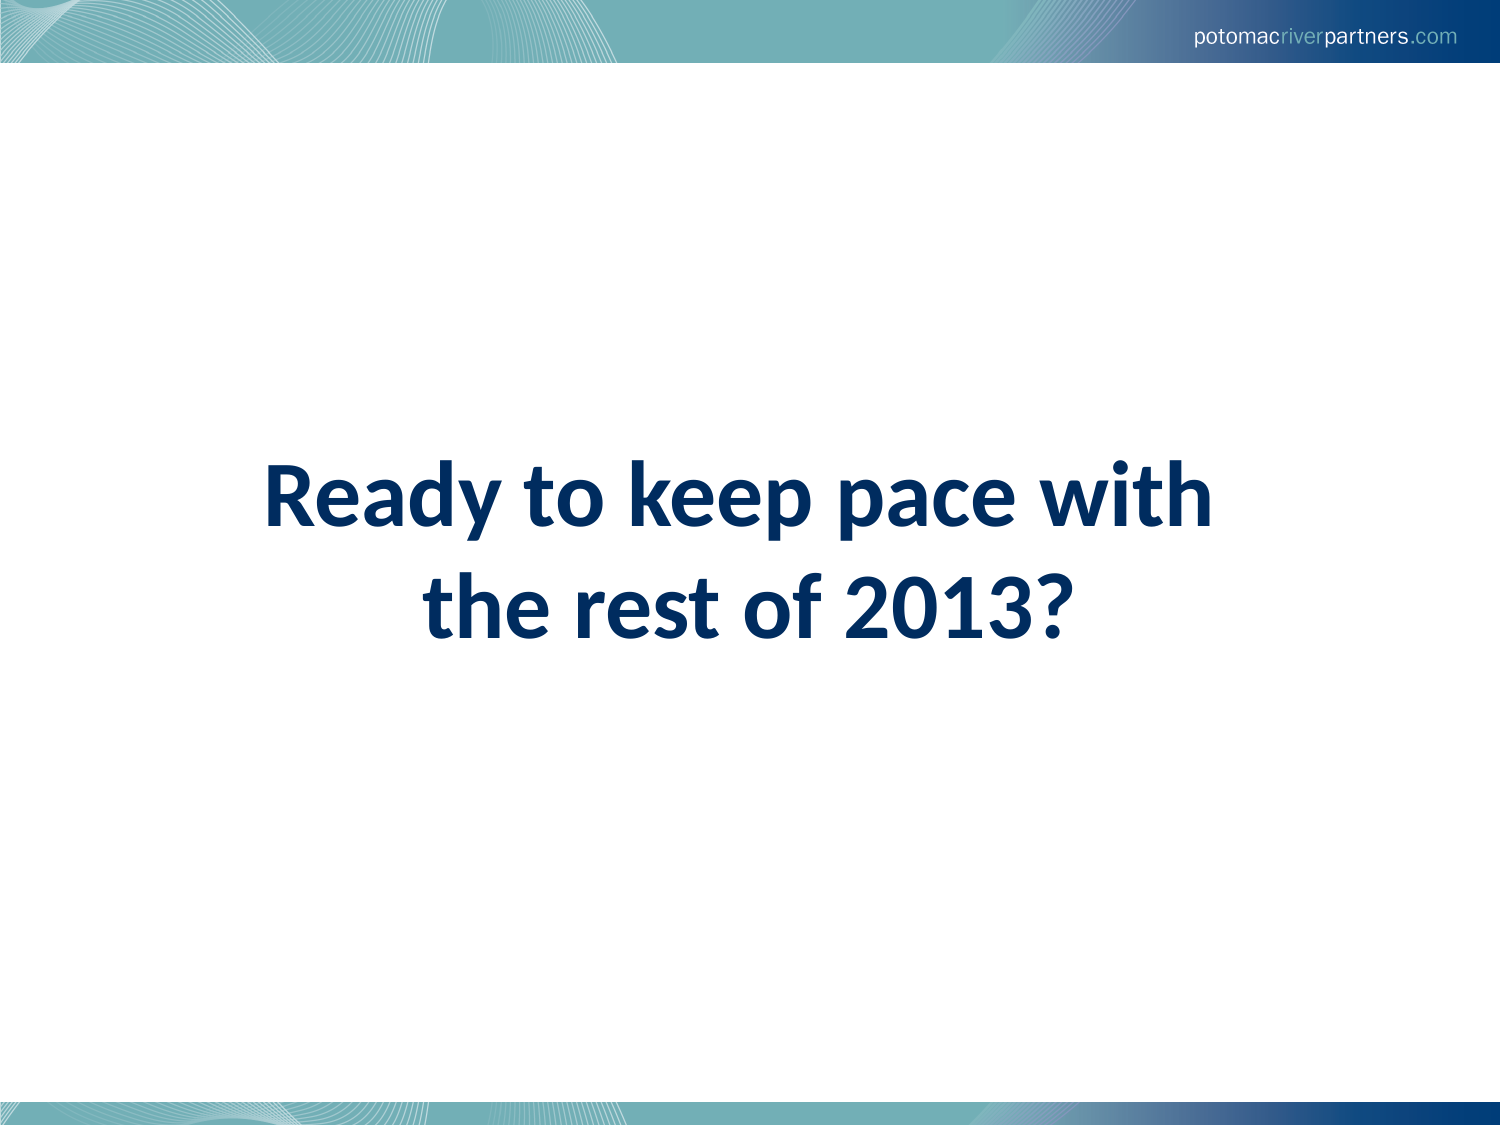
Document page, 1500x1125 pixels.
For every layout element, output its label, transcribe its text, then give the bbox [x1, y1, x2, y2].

picture [0, 1102, 1500, 1125]
picture [0, 0, 1500, 63]
text_box Ready to keep pace with the rest of 2013? [74, 424, 1425, 638]
